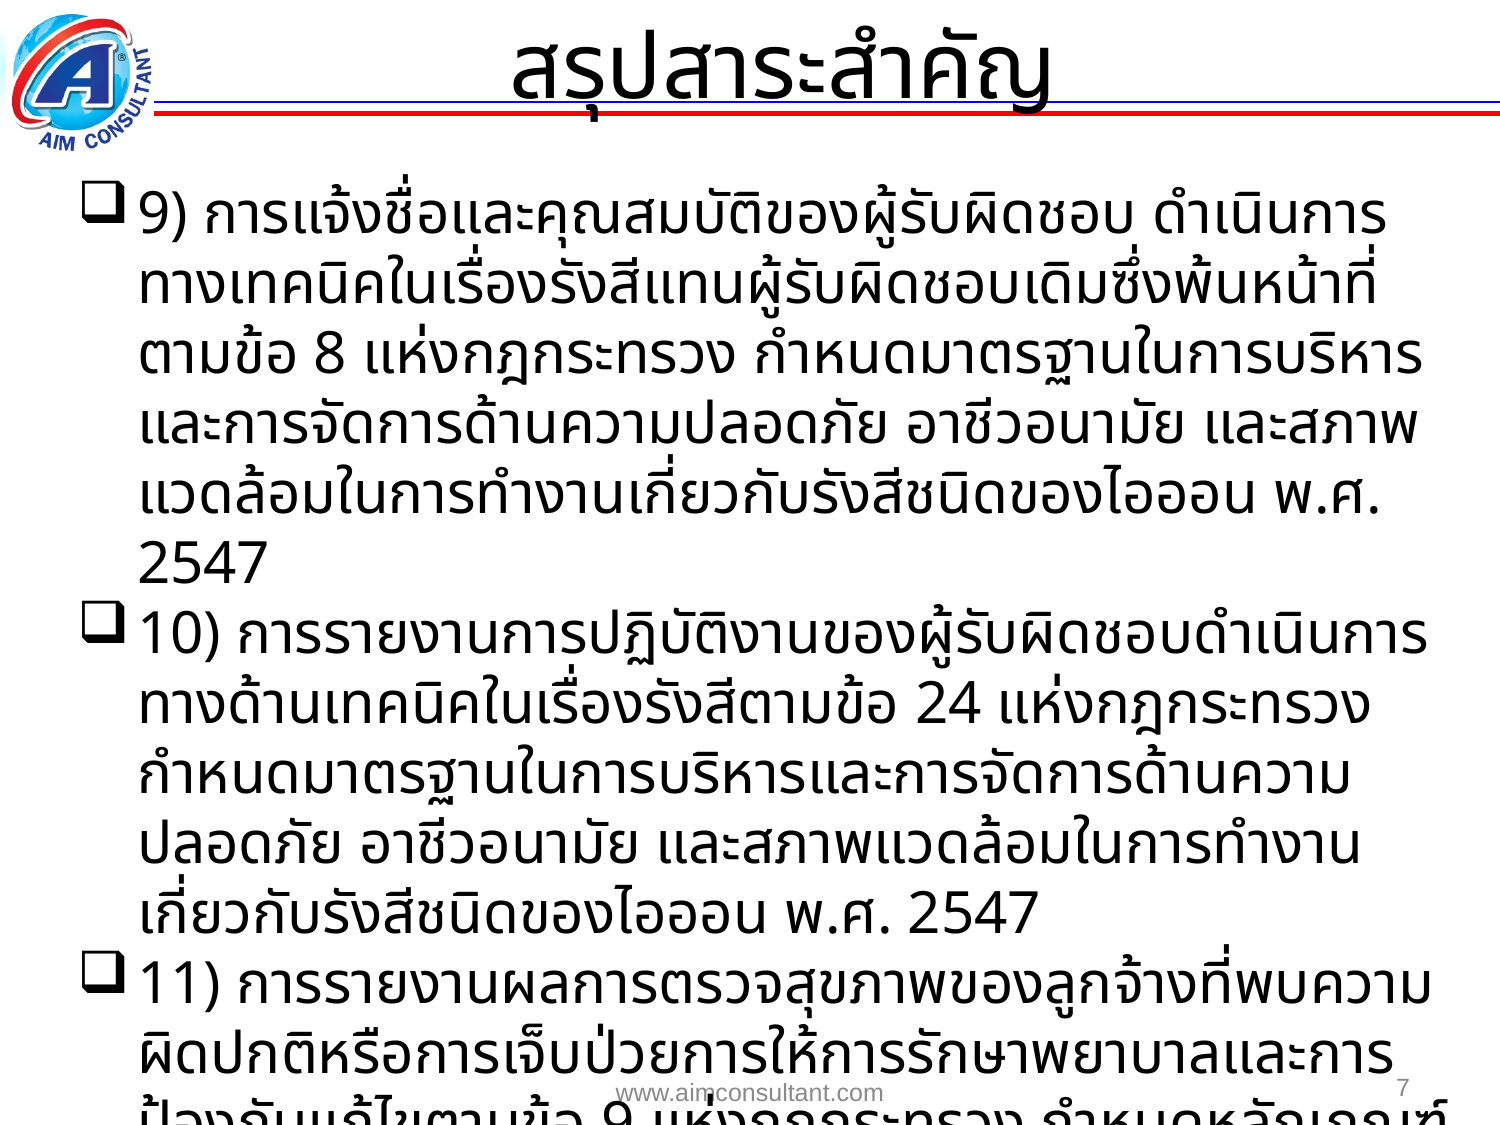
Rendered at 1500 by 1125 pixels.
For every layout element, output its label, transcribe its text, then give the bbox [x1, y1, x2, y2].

text_box สรุปสาระสำคัญ [108, 0, 1459, 129]
text_box 9) การแจ้งชื่อและคุณสมบัติของผู้รับผิดชอบ ดำเนินการทางเทคนิคในเรื่องรังสีแทนผู้รับผิดชอบเดิมซึ่งพ้นหน้าที่ตามข้อ 8 แห่งกฎกระทรวง กำหนดมาตรฐานในการบริหารและการจัดการด้านความปลอดภัย อาชีวอนามัย และสภาพแวดล้อมในการทำงานเกี่ยวกับรังสีชนิดของไอออน พ.ศ. 2547 10) การรายงานการปฏิบัติงานของผู้รับผิดชอบดำเนินการทางด้านเทคนิคในเรื่องรังสีตามข้อ 24 แห่งกฎกระทรวง กำหนดมาตรฐานในการบริหารและการจัดการด้านความปลอดภัย อาชีวอนามัย และสภาพแวดล้อมในการทำงานเกี่ยวกับรังสีชนิดของไอออน พ.ศ. 2547 11) การรายงานผลการตรวจสุขภาพของลูกจ้างที่พบความผิดปกติหรือการเจ็บป่วยการให้การรักษาพยาบาลและการป้องกันแก้ไขตามข้อ 9 แห่งกฎกระทรวง กำหนดหลักเกณฑ์และวิธีการตรวจสุขภาพของลูกจ้างและส่งผลการตรวจแก่พนักงานตรวจแรงงาน พ.ศ. 2547 [34, 167, 1469, 1125]
picture [5, 7, 154, 155]
